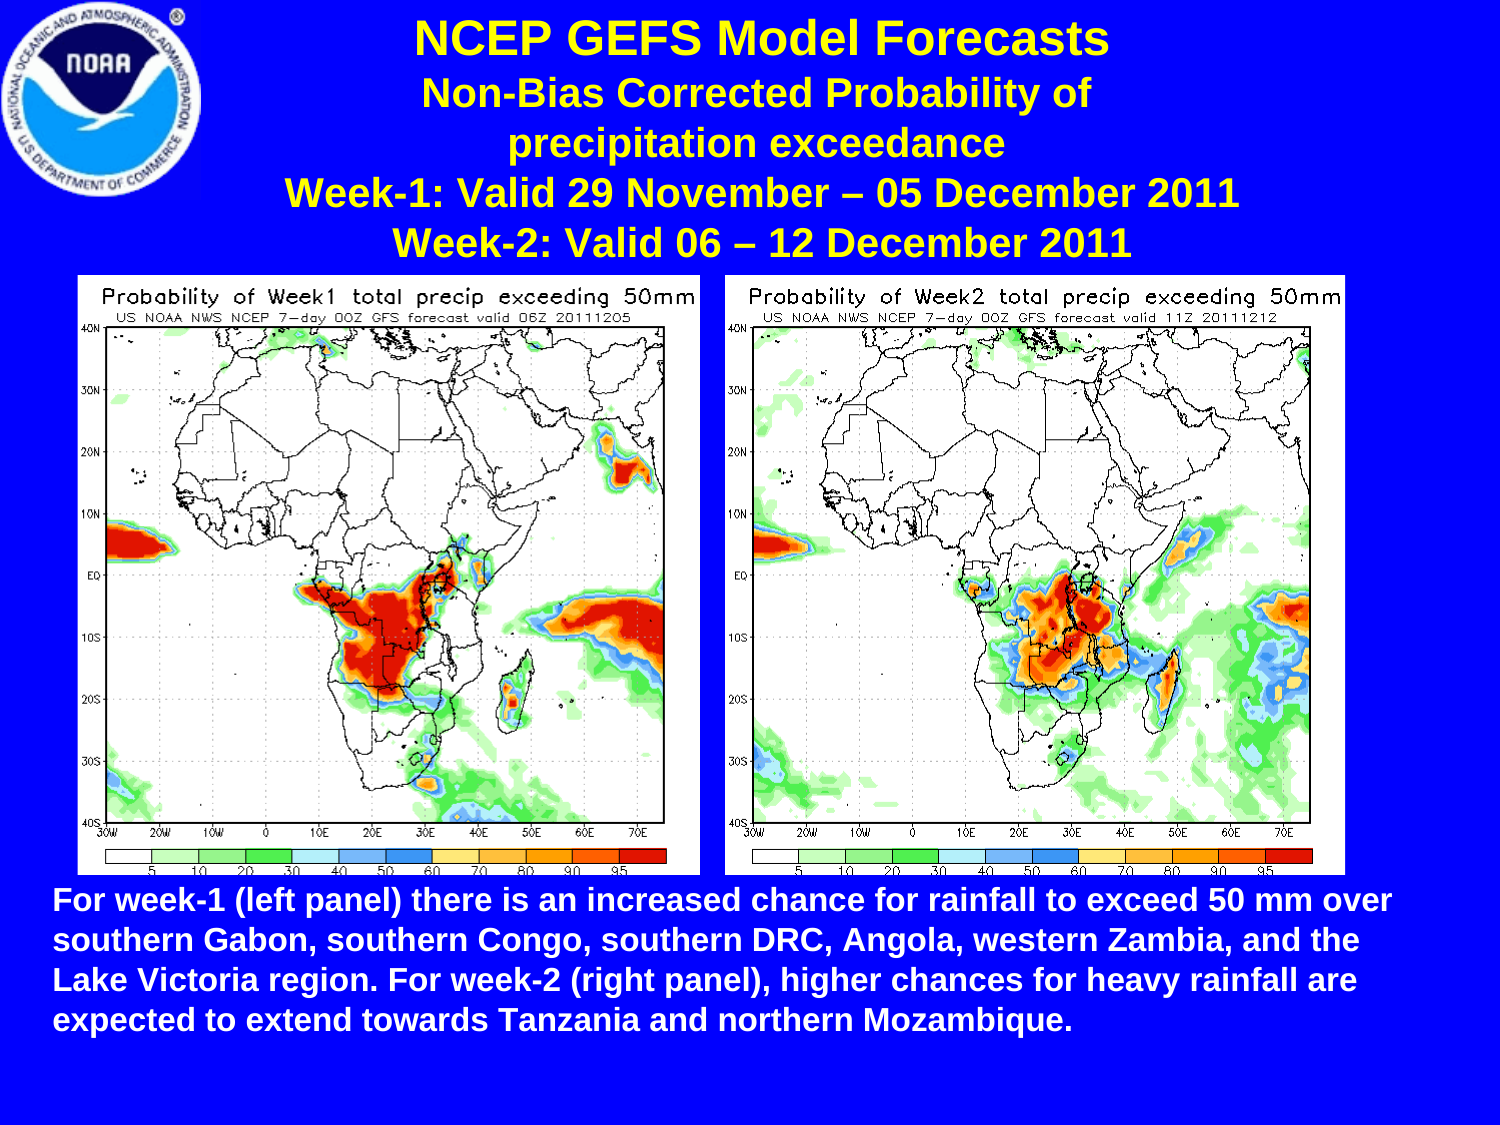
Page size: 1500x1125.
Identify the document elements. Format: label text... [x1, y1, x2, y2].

picture [0, 0, 200, 200]
picture [724, 274, 1346, 875]
picture [77, 274, 700, 875]
title NCEP GEFS Model Forecasts Non-Bias Corrected Probability of precipitation exceedance Week-1: Valid 29 November – 05 December 2011 Week-2: Valid 06 – 12 December 2011 [131, 49, 1394, 271]
text_box For week-1 (left panel) there is an increased chance for rainfall to exceed 50 mm over southern Gabon, southern Congo, southern DRC, Angola, western Zambia, and the Lake Victoria region. For week-2 (right panel), higher chances for heavy rainfall are expected to extend towards Tanzania and northern Mozambique. [37, 870, 1450, 1046]
